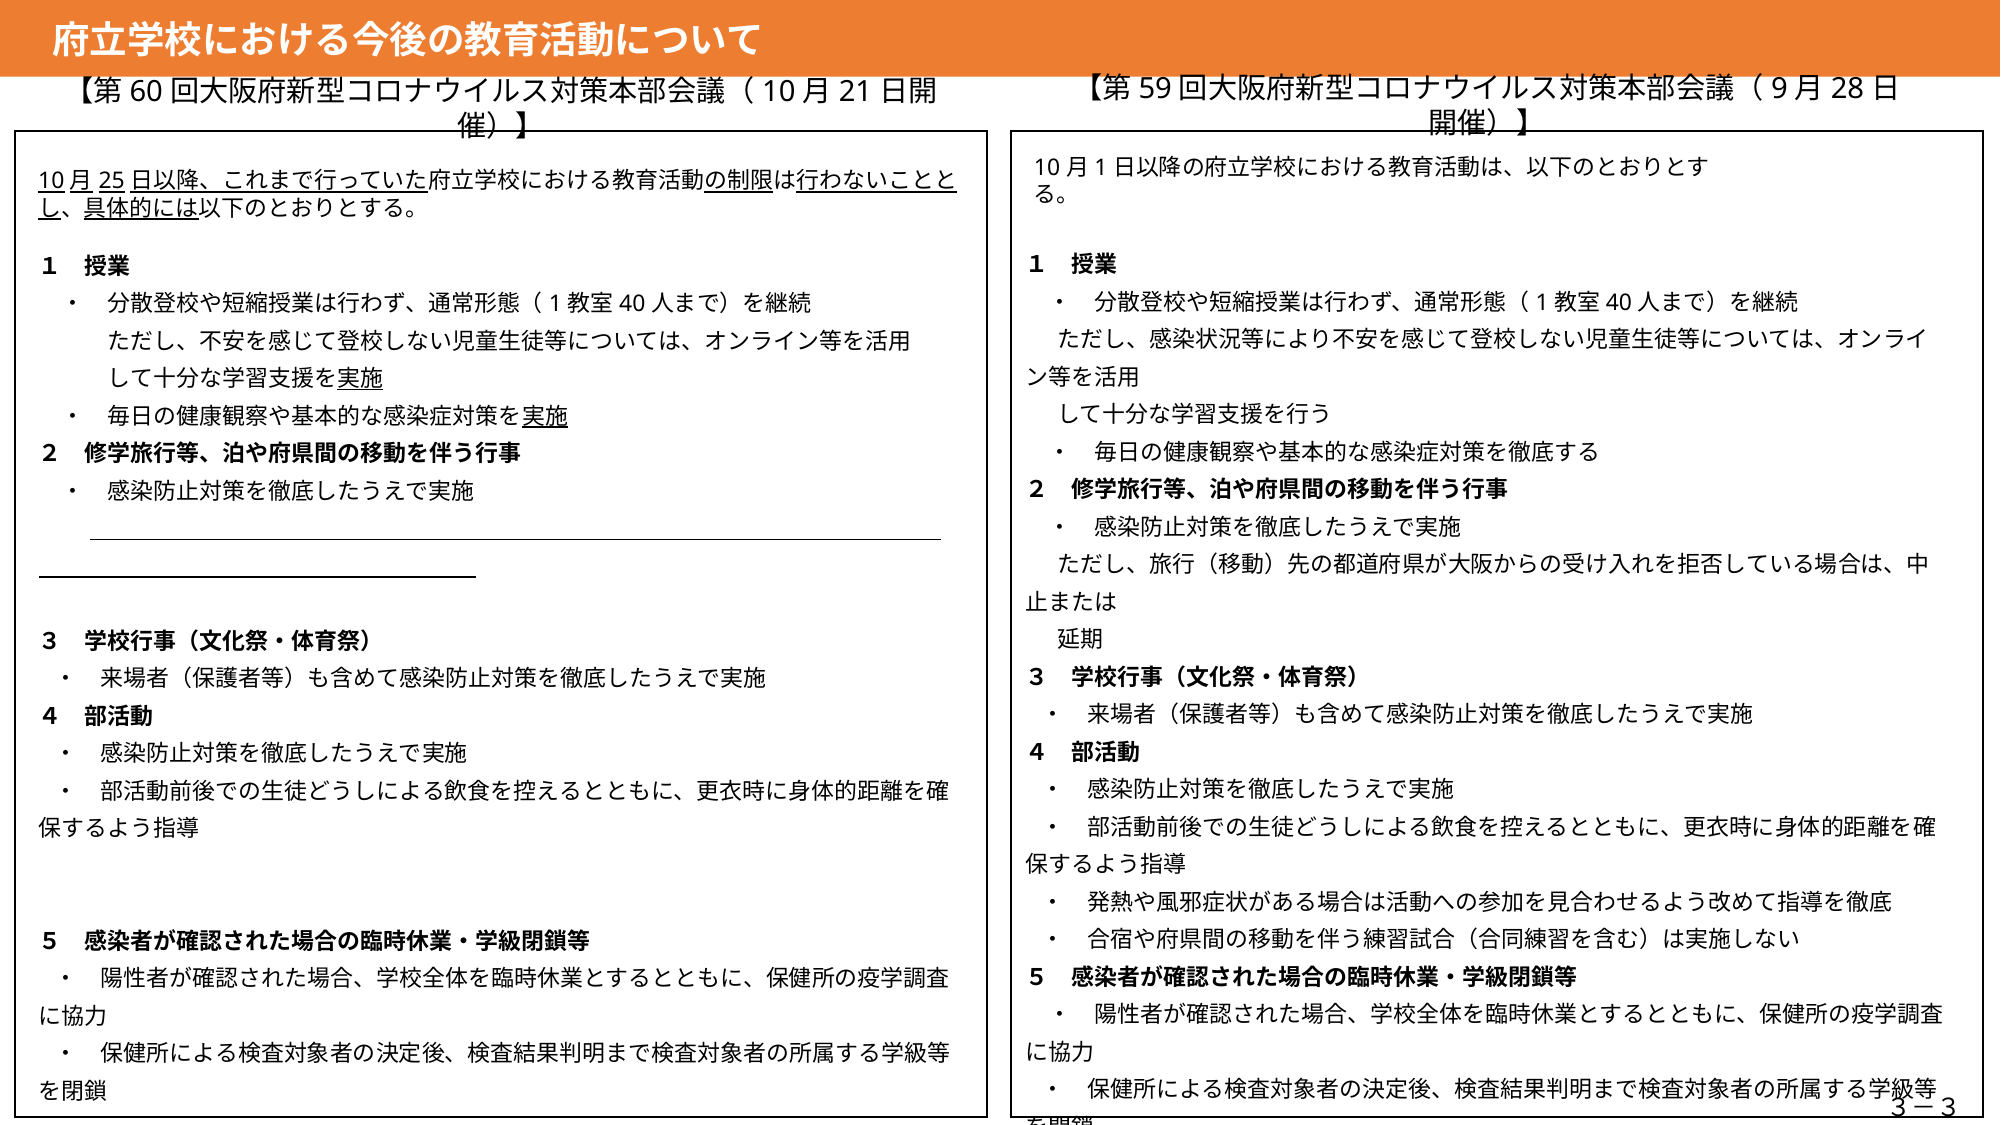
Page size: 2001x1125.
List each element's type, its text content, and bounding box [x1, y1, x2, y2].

text_box 10月25日以降、これまで行っていた府立学校における教育活動の制限は行わないこととし、具体的には以下のとおりとする。 [23, 158, 986, 229]
text_box [14, 131, 988, 1118]
text_box 府立学校における今後の教育活動について [0, 0, 2000, 78]
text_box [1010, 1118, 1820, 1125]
text_box 【第59回大阪府新型コロナウイルス対策本部会議（9月28日開催）】 [1048, 80, 1925, 128]
text_box 10月1日以降の府立学校における教育活動は、以下のとおりとする。 [1019, 144, 1726, 215]
text_box [1010, 130, 1984, 1118]
text_box ３－３ [1820, 1084, 2000, 1125]
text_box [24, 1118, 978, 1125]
text_box 【第60回大阪府新型コロナウイルス対策本部会議（10月21日開催）】 [9, 83, 993, 131]
